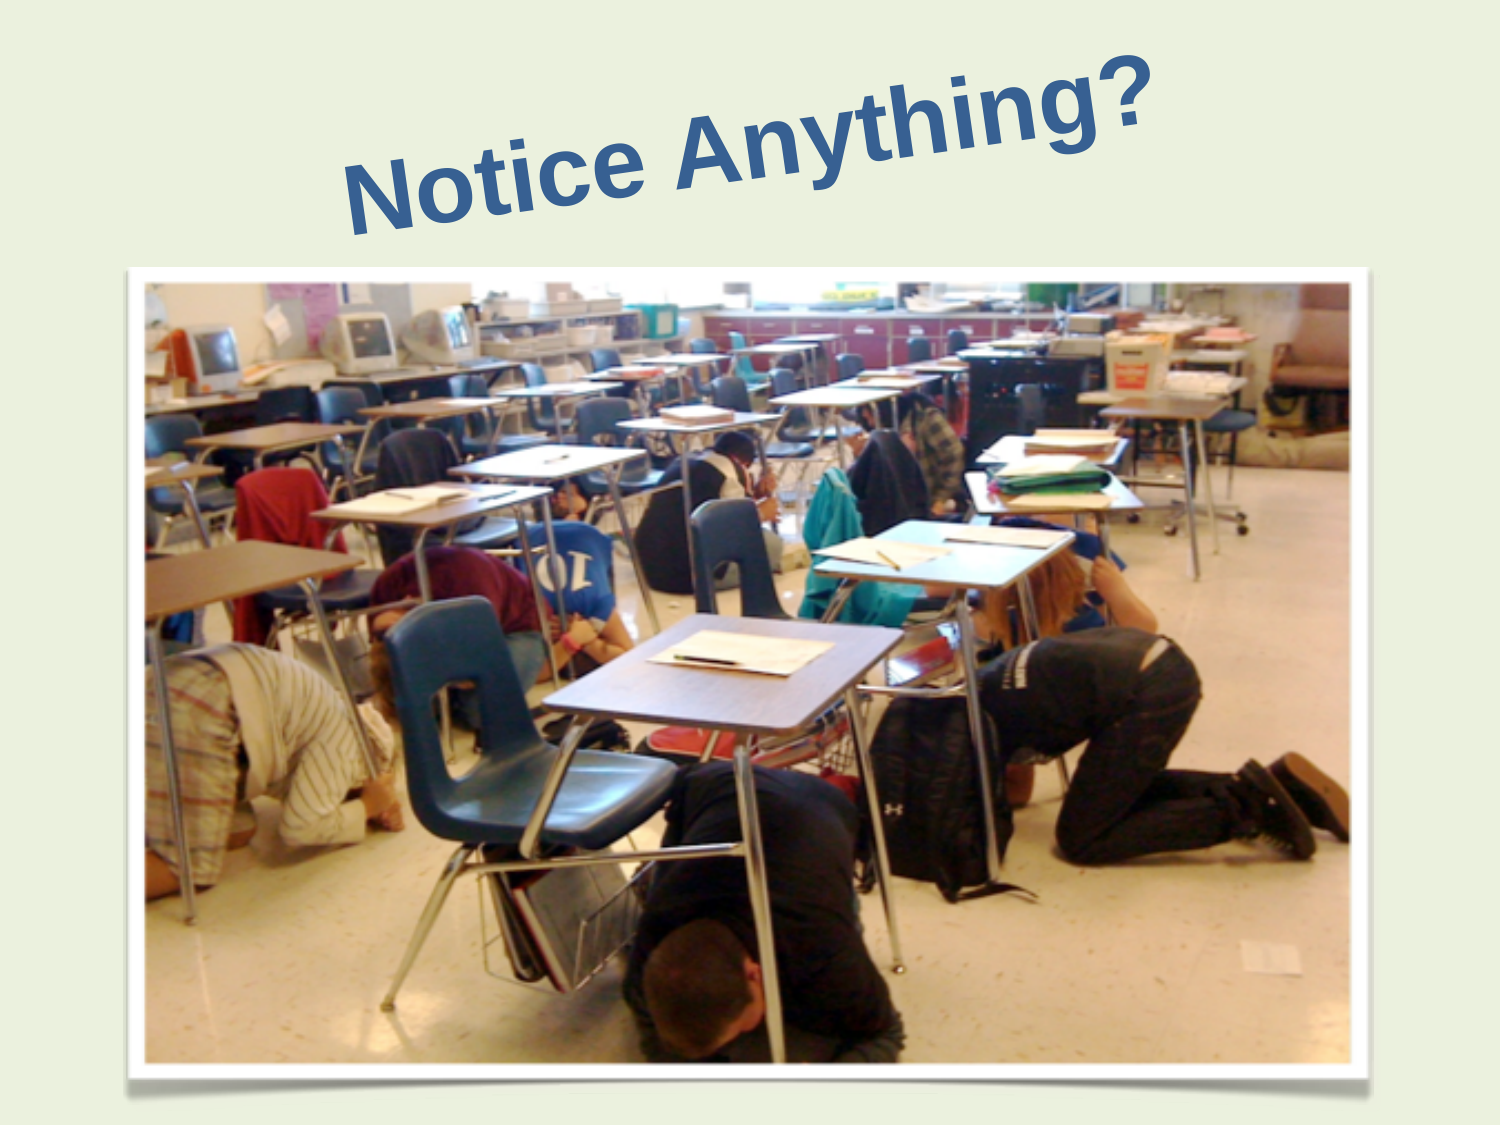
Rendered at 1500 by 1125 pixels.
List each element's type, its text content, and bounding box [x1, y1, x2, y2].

title Notice Anything? [67, 0, 1433, 328]
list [123, 266, 1375, 1105]
